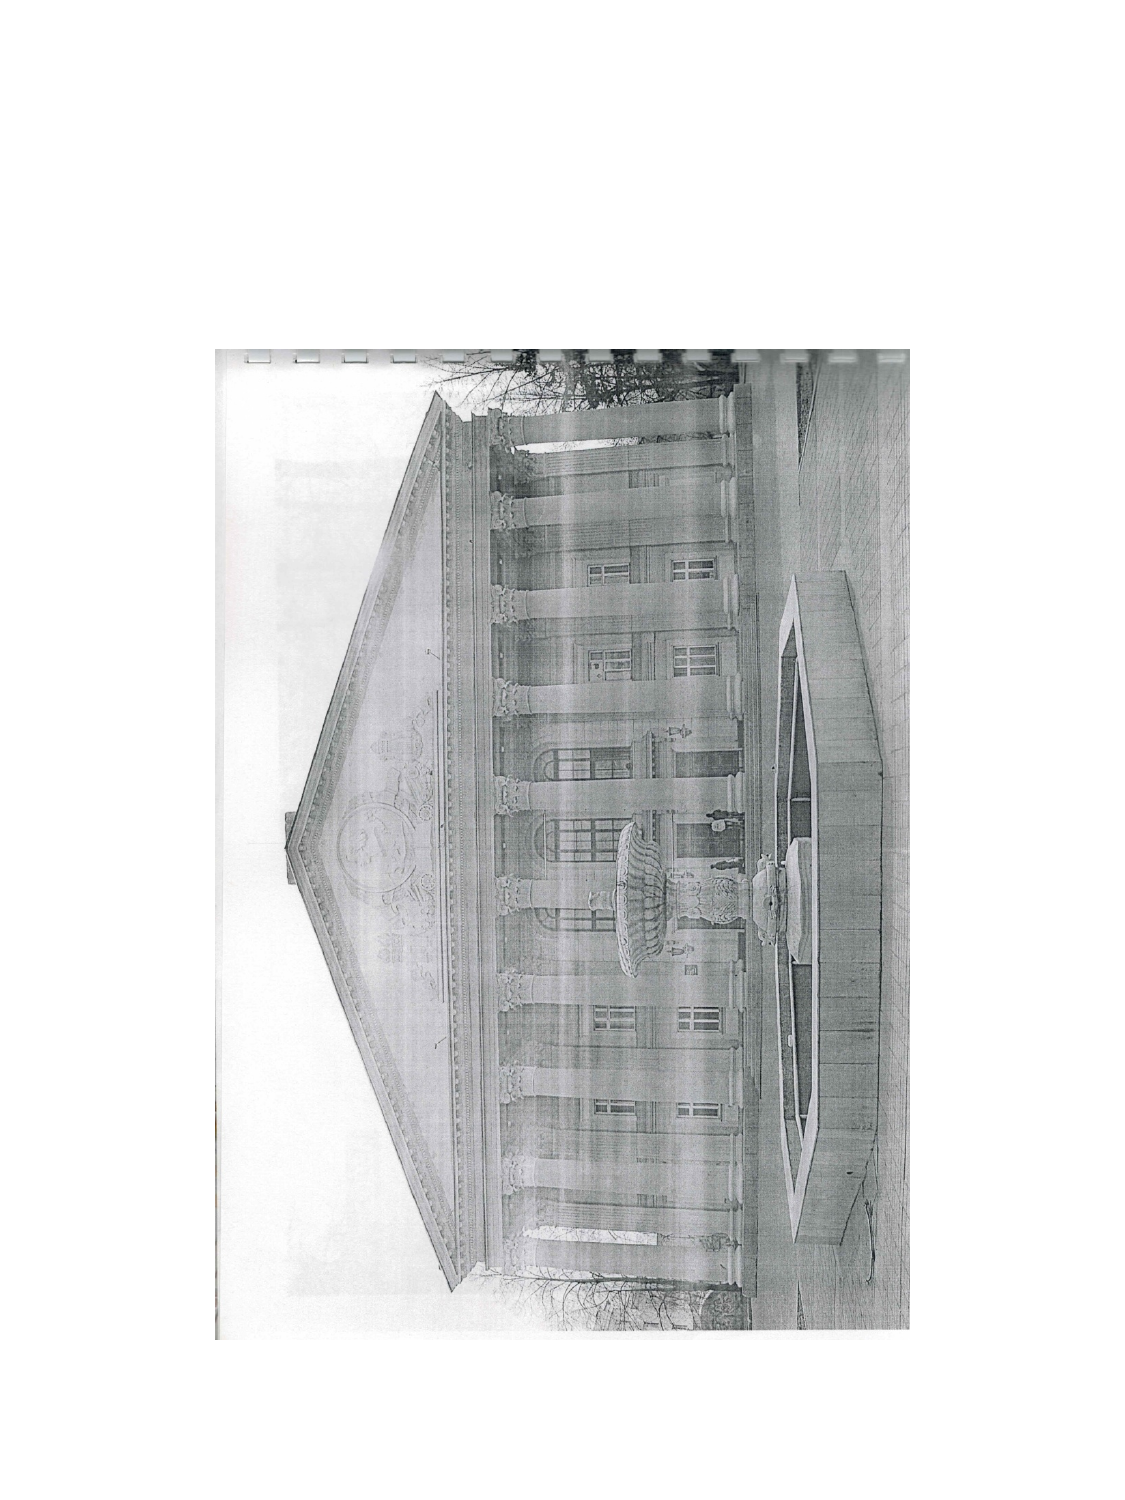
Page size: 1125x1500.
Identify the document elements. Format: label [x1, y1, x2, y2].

list [215, 349, 910, 1341]
